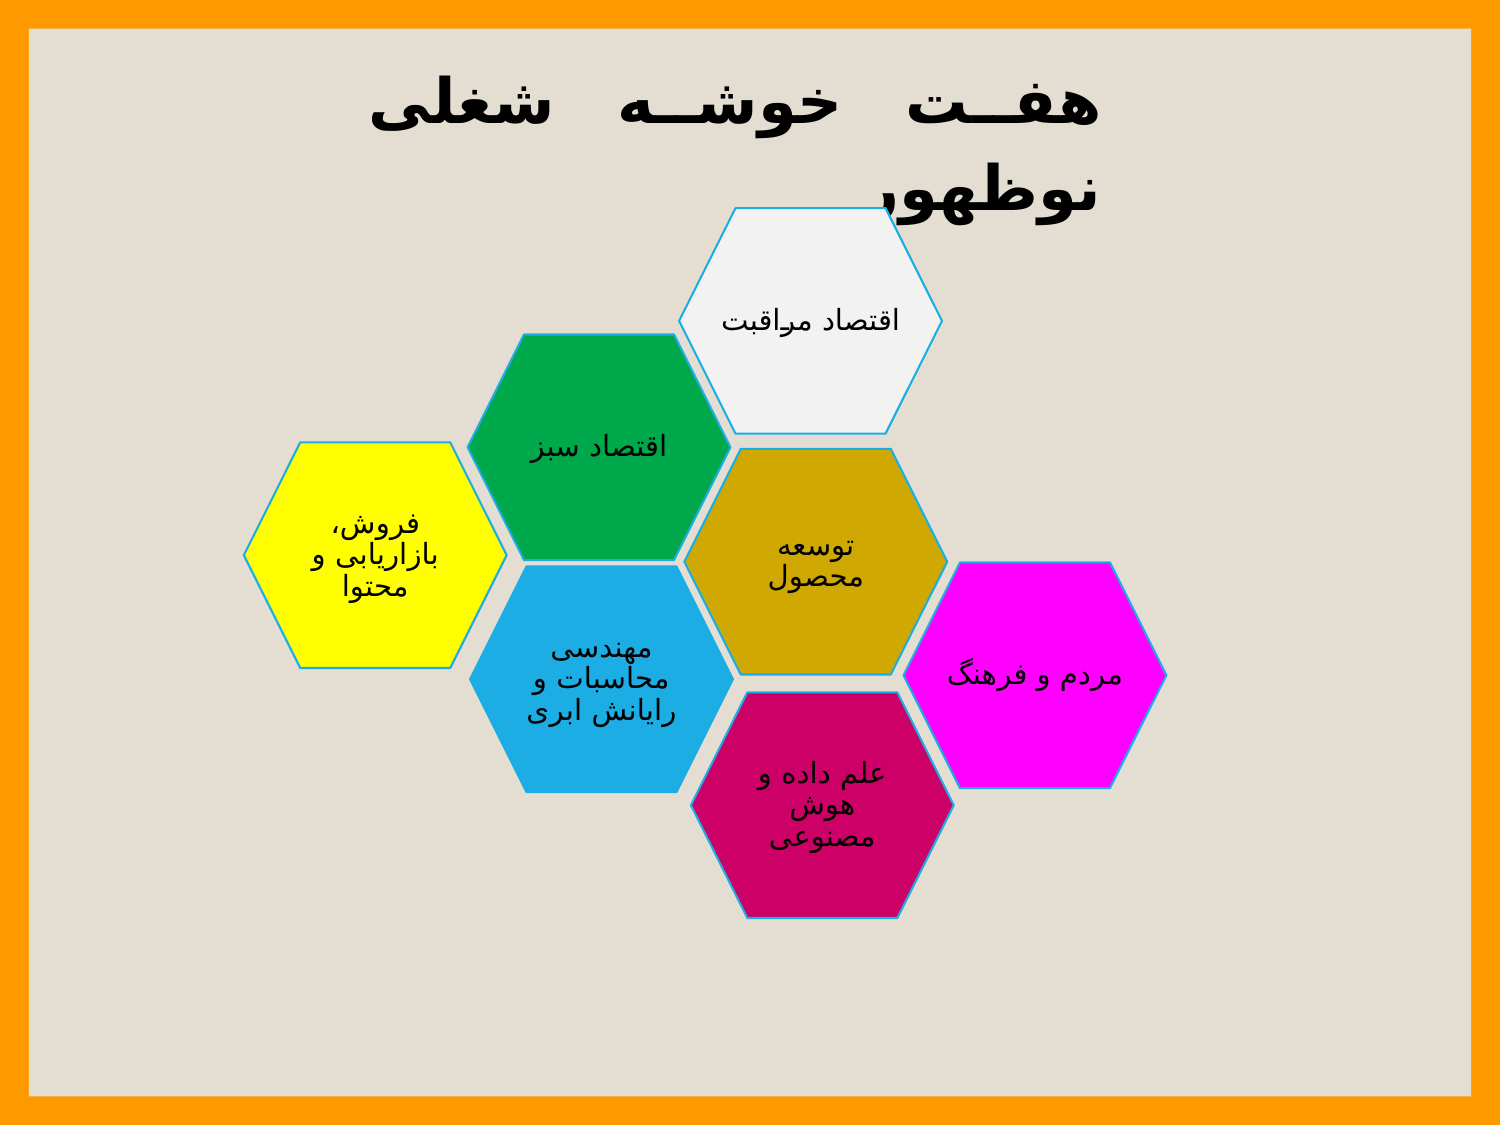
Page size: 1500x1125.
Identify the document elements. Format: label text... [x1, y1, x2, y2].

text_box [17, 130, 1412, 1125]
text_box هفت خوشه شغلی نوظهور [312, 42, 1117, 127]
